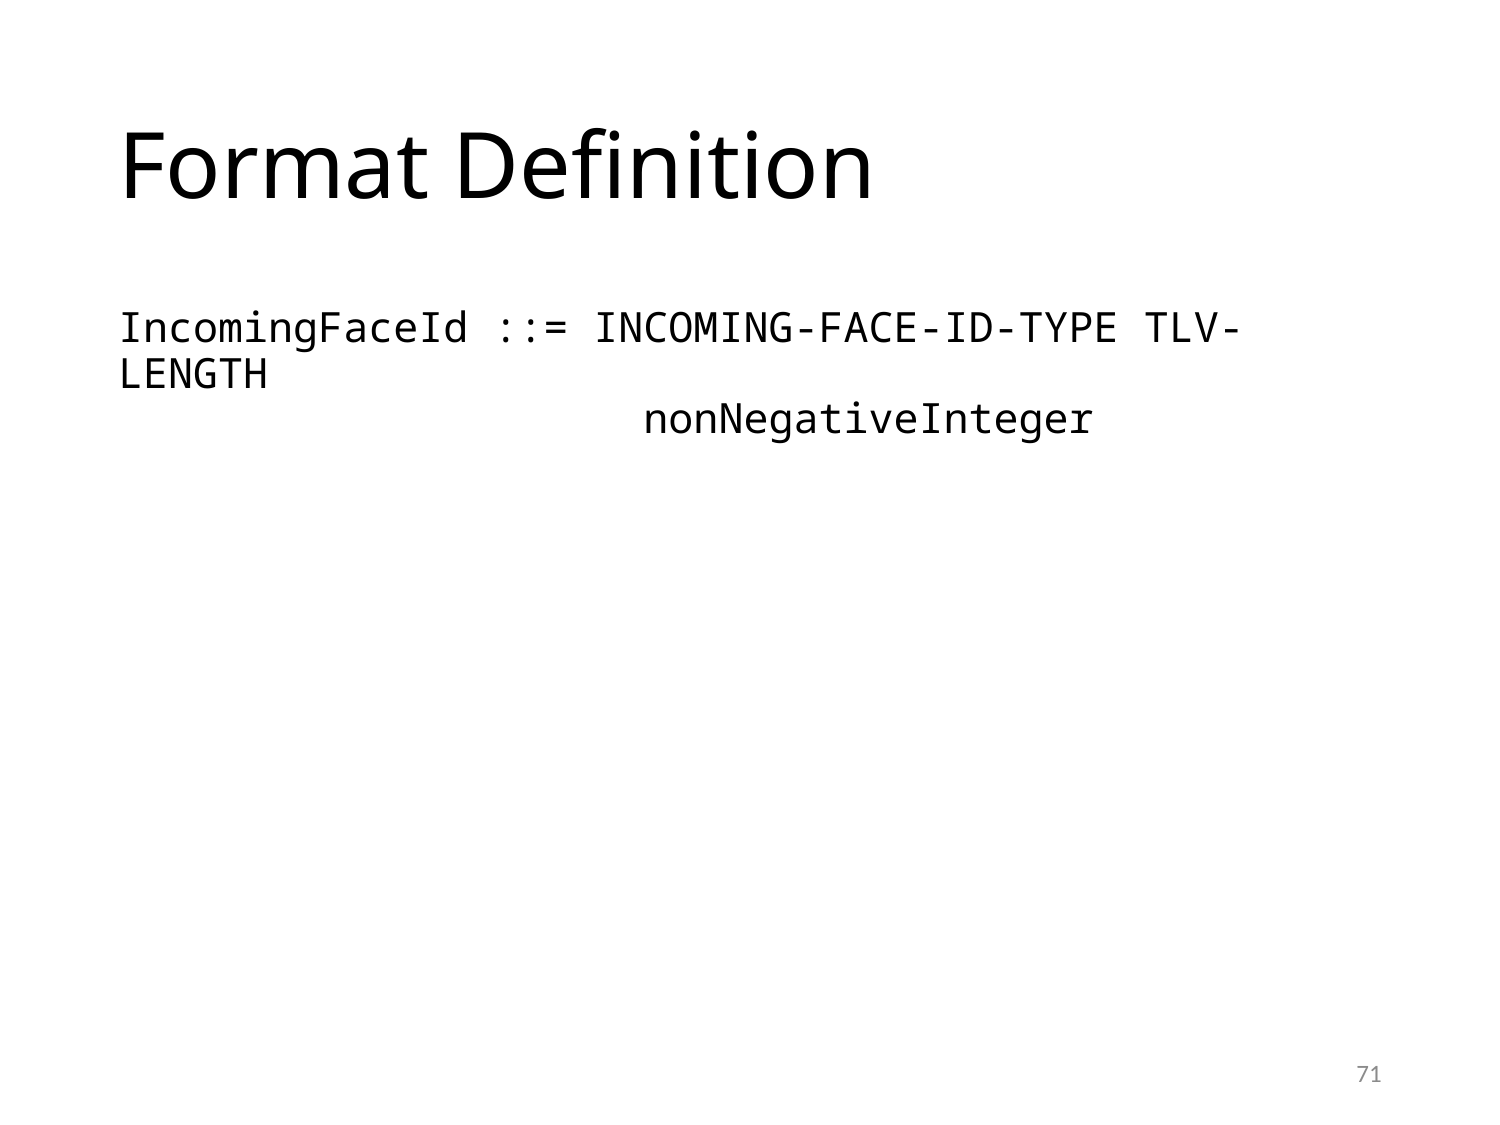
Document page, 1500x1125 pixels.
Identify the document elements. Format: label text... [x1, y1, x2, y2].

slide_number 71 [1059, 1042, 1397, 1103]
title Format Definition [103, 59, 1397, 278]
list IncomingFaceId ::= INCOMING-FACE-ID-TYPE TLV-LENGTH nonNegativeInteger [103, 299, 1397, 1014]
